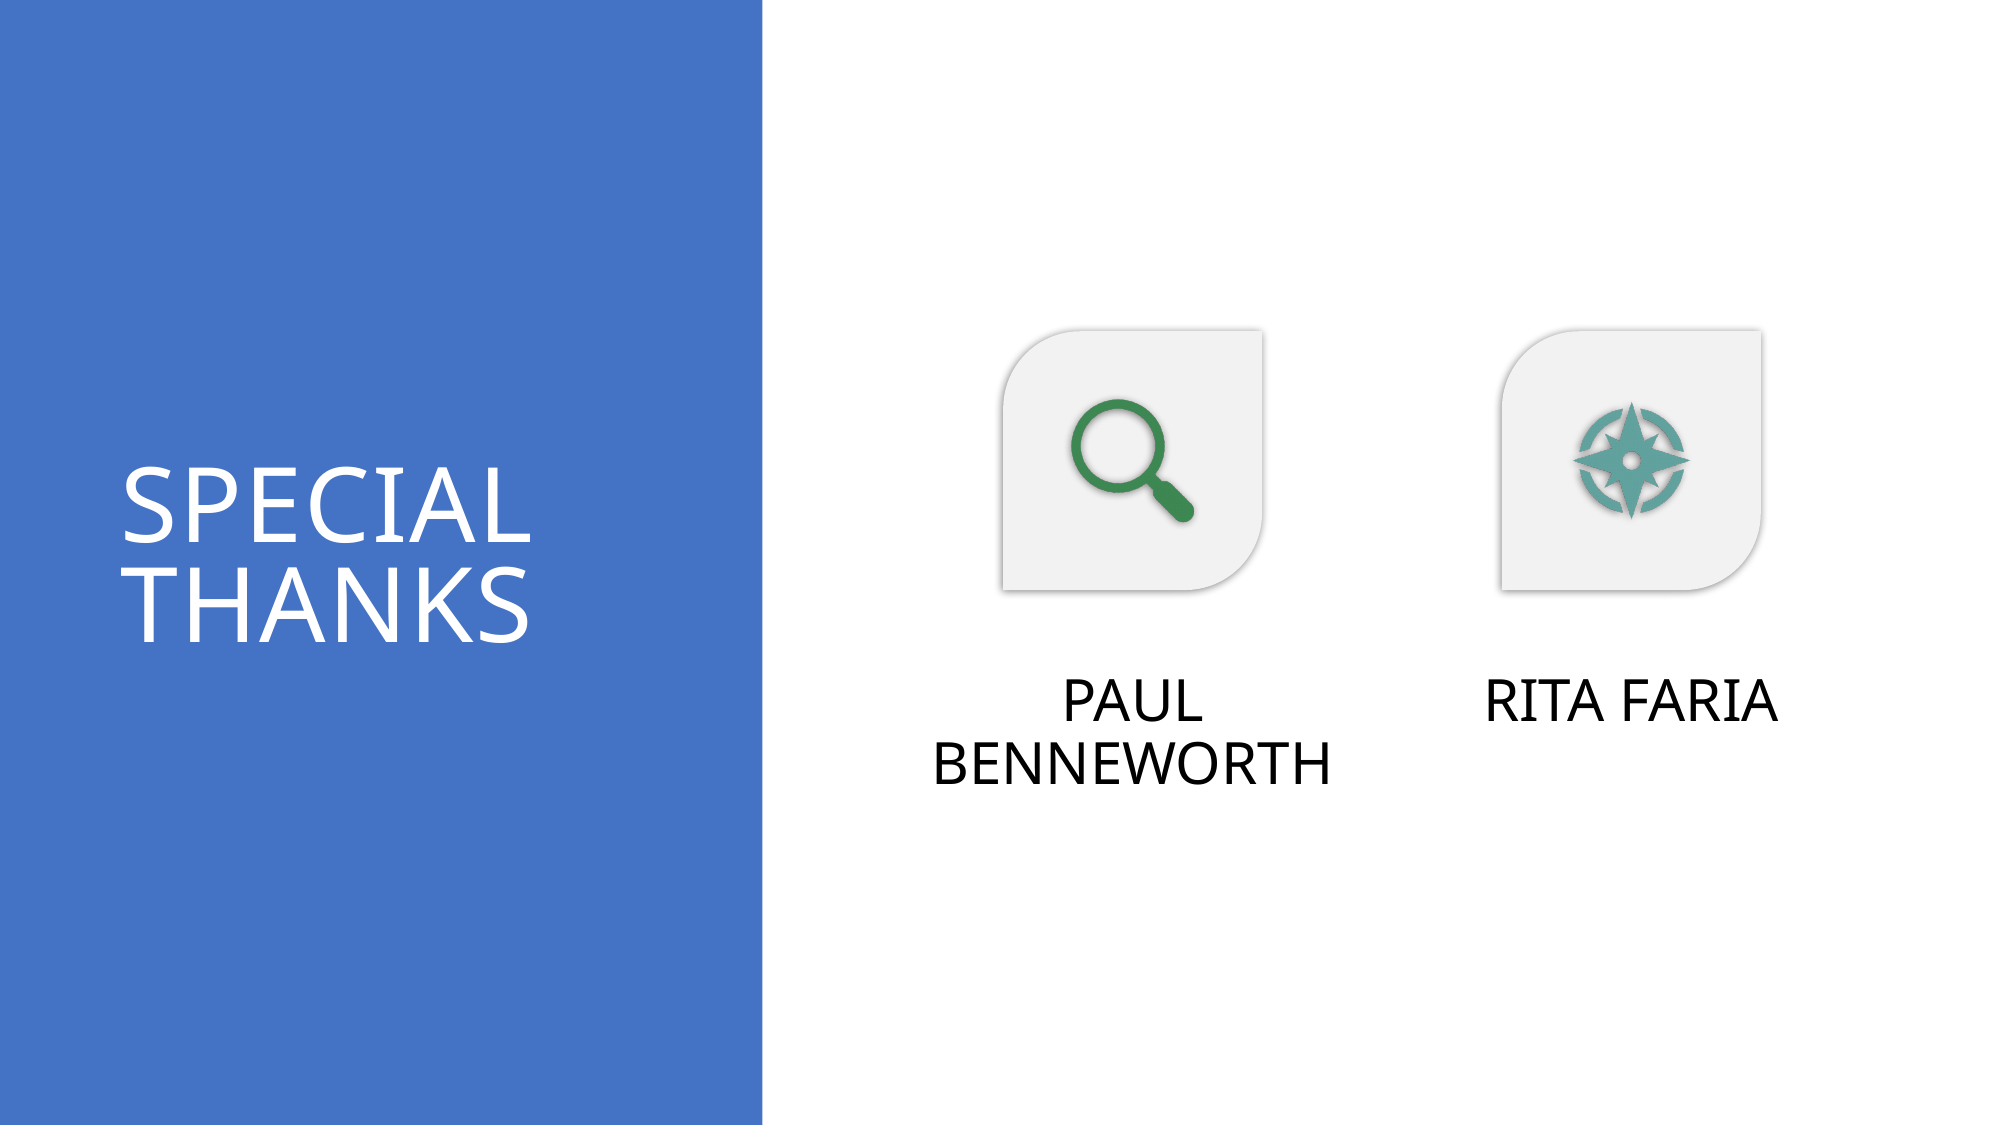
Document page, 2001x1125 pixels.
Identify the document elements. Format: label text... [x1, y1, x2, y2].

text_box [0, 0, 764, 1125]
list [918, 156, 1845, 964]
title Special Thanks [105, 105, 666, 1020]
